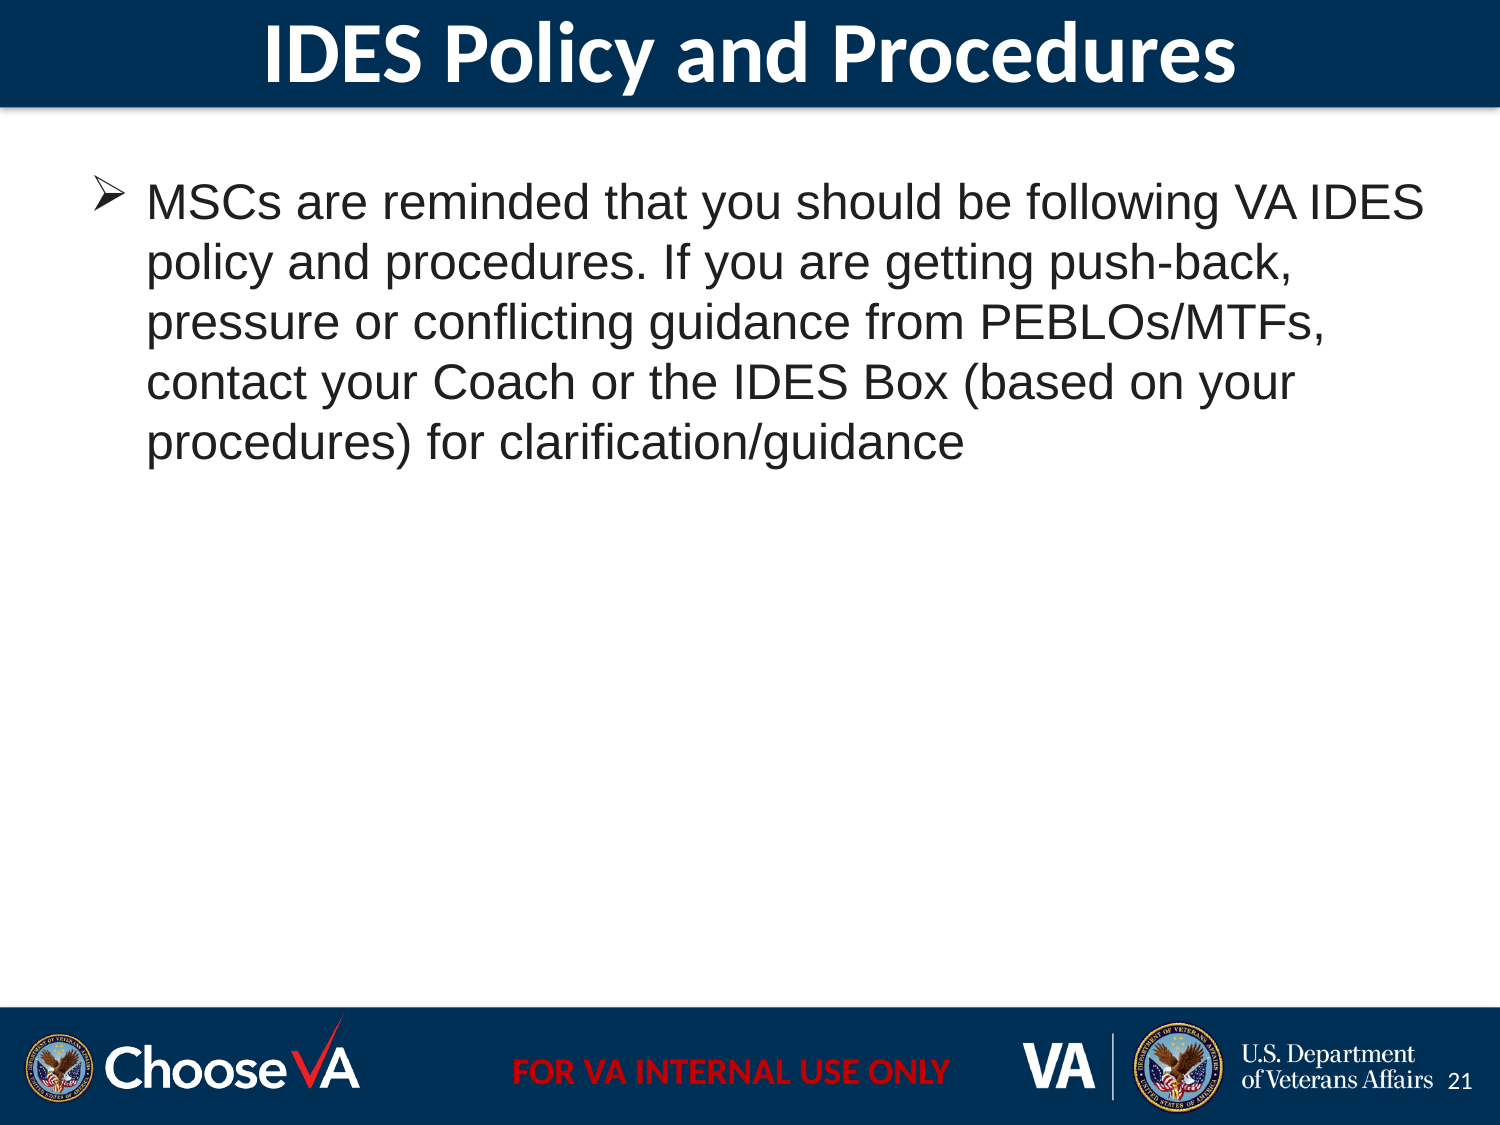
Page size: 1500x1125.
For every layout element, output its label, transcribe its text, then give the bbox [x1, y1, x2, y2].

picture [1017, 1014, 1438, 1120]
slide_number 21 [1425, 1049, 1489, 1110]
text_box MSCs are reminded that you should be following VA IDES policy and procedures. If you are getting push-back, pressure or conflicting guidance from PEBLOs/MTFs, contact your Coach or the IDES Box (based on your procedures) for clarification/guidance [75, 162, 1450, 478]
title IDES Policy and Procedures [212, 0, 1288, 108]
picture [24, 1012, 360, 1103]
